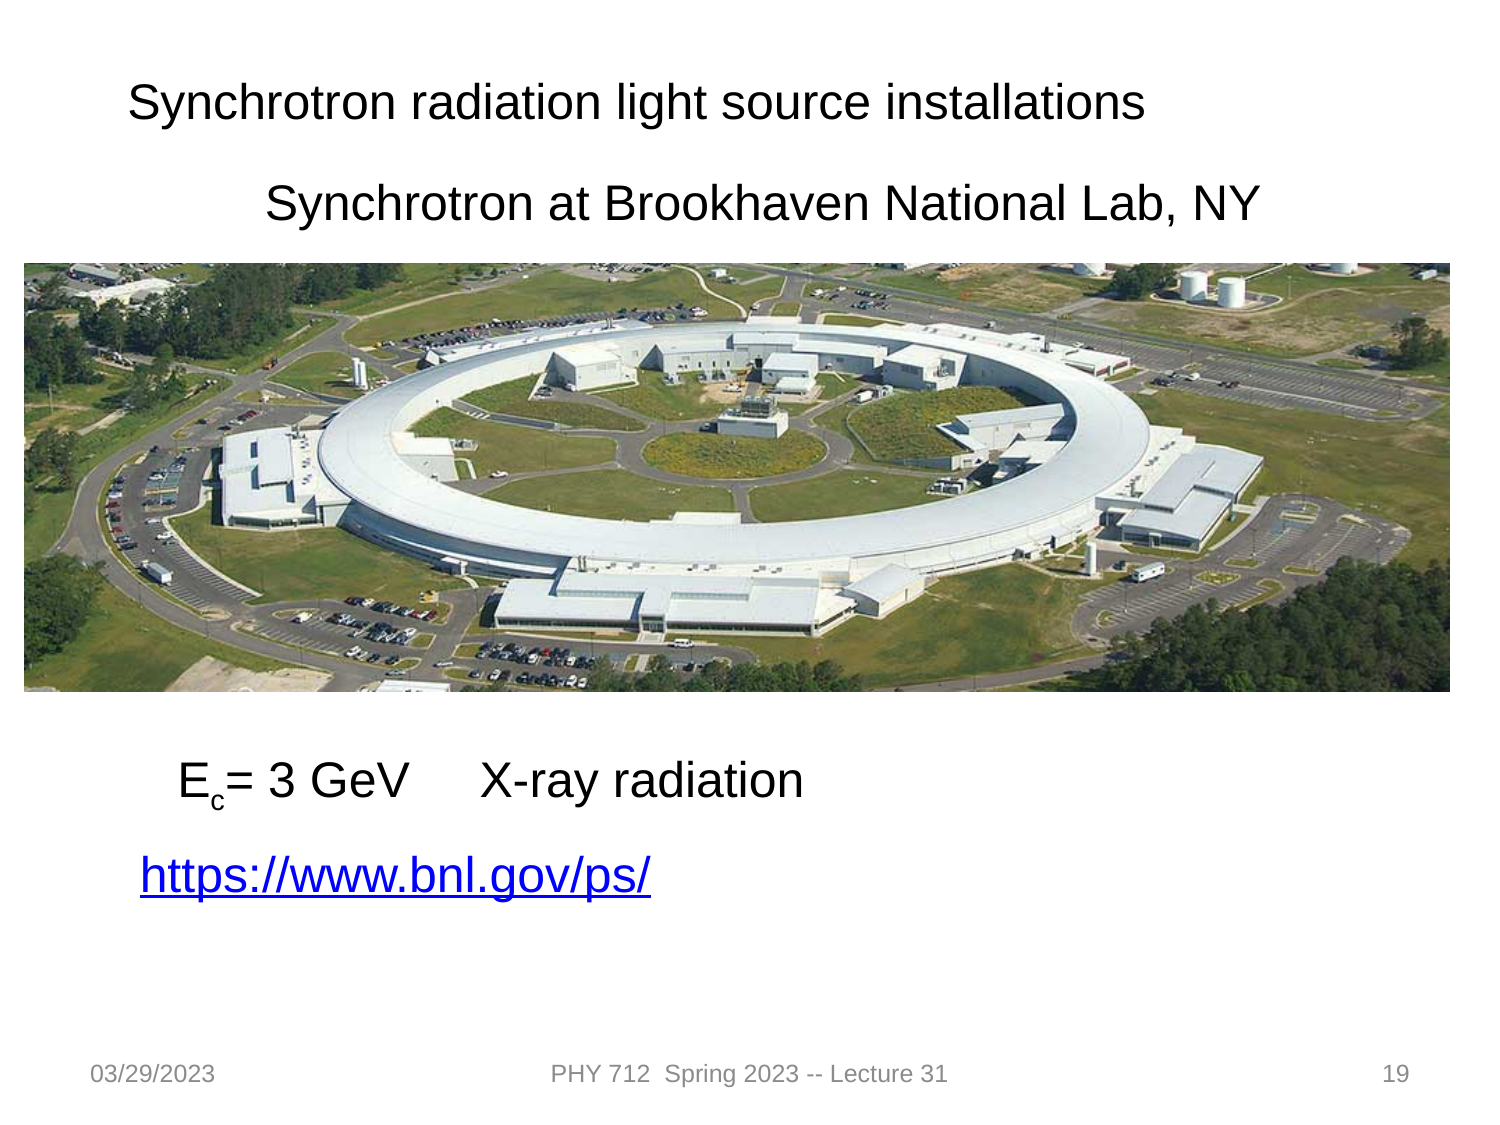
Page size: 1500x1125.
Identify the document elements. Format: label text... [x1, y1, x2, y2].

text_box Synchrotron radiation light source installations [112, 62, 1338, 138]
footer PHY 712 Spring 2023 -- Lecture 31 [512, 1042, 988, 1103]
text_box Ec= 3 GeV X-ray radiation [162, 740, 1363, 824]
text_box Synchrotron at Brookhaven National Lab, NY [249, 162, 1500, 238]
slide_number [75, 1042, 425, 1103]
picture [24, 262, 1451, 693]
slide_number 19 [1074, 1042, 1425, 1103]
text_box https://www.bnl.gov/ps/ [125, 835, 1213, 910]
